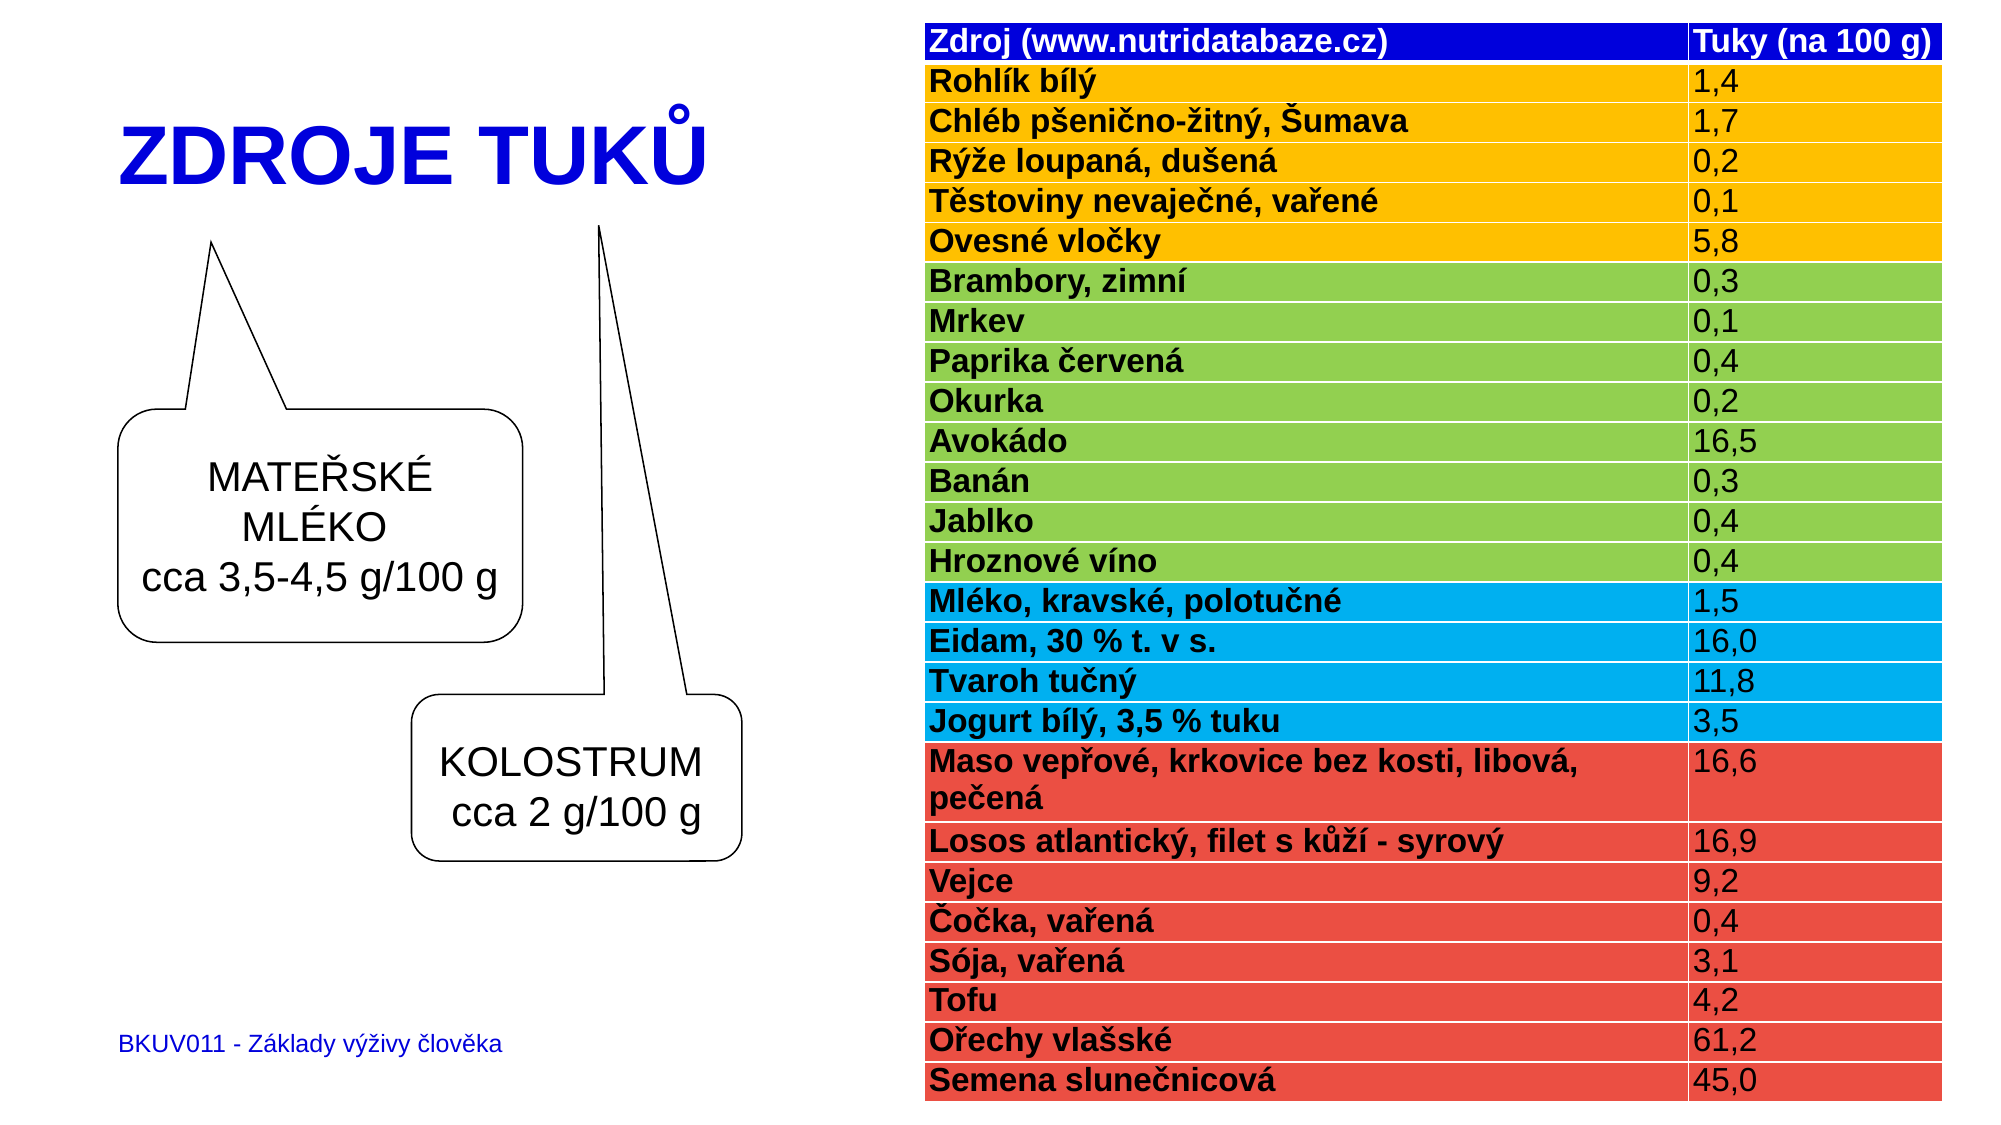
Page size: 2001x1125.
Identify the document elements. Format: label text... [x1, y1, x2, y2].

text_box [413, 843, 741, 862]
table_cell 0,4 [1689, 503, 1942, 541]
table_cell Jablko [925, 503, 1688, 541]
table_cell 61,2 [1689, 1023, 1942, 1061]
table_cell 5,8 [1689, 223, 1942, 261]
table_cell 0,4 [1689, 903, 1942, 941]
table_cell Sója, vařená [925, 943, 1688, 981]
table_cell Jogurt bílý, 3,5 % tuku [925, 703, 1688, 741]
table_cell 9,2 [1689, 863, 1942, 901]
table_cell Mléko, kravské, polotučné [925, 583, 1688, 621]
table_cell 16,5 [1689, 423, 1942, 461]
table_header Tuky (na 100 g) [1689, 23, 1942, 60]
table_cell 11,8 [1689, 663, 1942, 701]
text_box KOLOSTRUM cca 2 g/100 g [411, 727, 742, 843]
text_box [118, 608, 523, 643]
table_cell Chléb pšenično-žitný, Šumava [925, 103, 1688, 142]
table_cell Rohlík bílý [925, 65, 1688, 102]
table_cell Avokádo [925, 423, 1688, 461]
table_cell 3,5 [1689, 703, 1942, 741]
table_cell 16,9 [1689, 823, 1942, 861]
table_cell 1,4 [1689, 65, 1942, 102]
table_cell 0,1 [1689, 303, 1942, 341]
table_cell 3,1 [1689, 943, 1942, 981]
table_cell Okurka [925, 383, 1688, 421]
table_cell Tvaroh tučný [925, 663, 1688, 701]
text_box [118, 242, 523, 442]
footer BKUV011 - Základy výživy člověka [118, 1021, 923, 1063]
table_header Zdroj (www.nutridatabaze.cz) [925, 23, 1688, 60]
table_cell 0,2 [1689, 383, 1942, 421]
table_cell Eidam, 30 % t. v s. [925, 623, 1688, 661]
table_cell 16,6 [1689, 743, 1942, 821]
table_cell Brambory, zimní [925, 263, 1688, 301]
table_cell 45,0 [1689, 1063, 1942, 1101]
table_cell Ovesné vločky [925, 223, 1688, 261]
table_cell Paprika červená [925, 343, 1688, 381]
table_cell Rýže loupaná, dušená [925, 143, 1688, 182]
table_cell Hroznové víno [925, 543, 1688, 581]
table_cell 16,0 [1689, 623, 1942, 661]
table_cell Mrkev [925, 303, 1688, 341]
table_cell Losos atlantický, filet s kůží - syrový [925, 823, 1688, 861]
table_cell 1,7 [1689, 103, 1942, 142]
table_cell 1,5 [1689, 583, 1942, 621]
table_cell Vejce [925, 863, 1688, 901]
text_box MATEŘSKÉ MLÉKO cca 3,5-4,5 g/100 g [117, 442, 523, 608]
title ZDROJE TUKŮ [118, 118, 923, 193]
table_cell Tofu [925, 983, 1688, 1021]
table_cell 0,3 [1689, 263, 1942, 301]
table_cell 4,2 [1689, 983, 1942, 1021]
table_cell 0,3 [1689, 463, 1942, 501]
table_cell Čočka, vařená [925, 903, 1688, 941]
table_cell Semena slunečnicová [925, 1063, 1688, 1101]
table_cell 0,4 [1689, 543, 1942, 581]
text_box [411, 225, 742, 727]
table_cell Banán [925, 463, 1688, 501]
table_cell 0,2 [1689, 143, 1942, 182]
table_cell Maso vepřové, krkovice bez kosti, libová, pečená [925, 743, 1688, 821]
table_cell 0,4 [1689, 343, 1942, 381]
table_cell 0,1 [1689, 183, 1942, 222]
table_cell Těstoviny nevaječné, vařené [925, 183, 1688, 222]
table_cell Ořechy vlašské [925, 1023, 1688, 1061]
